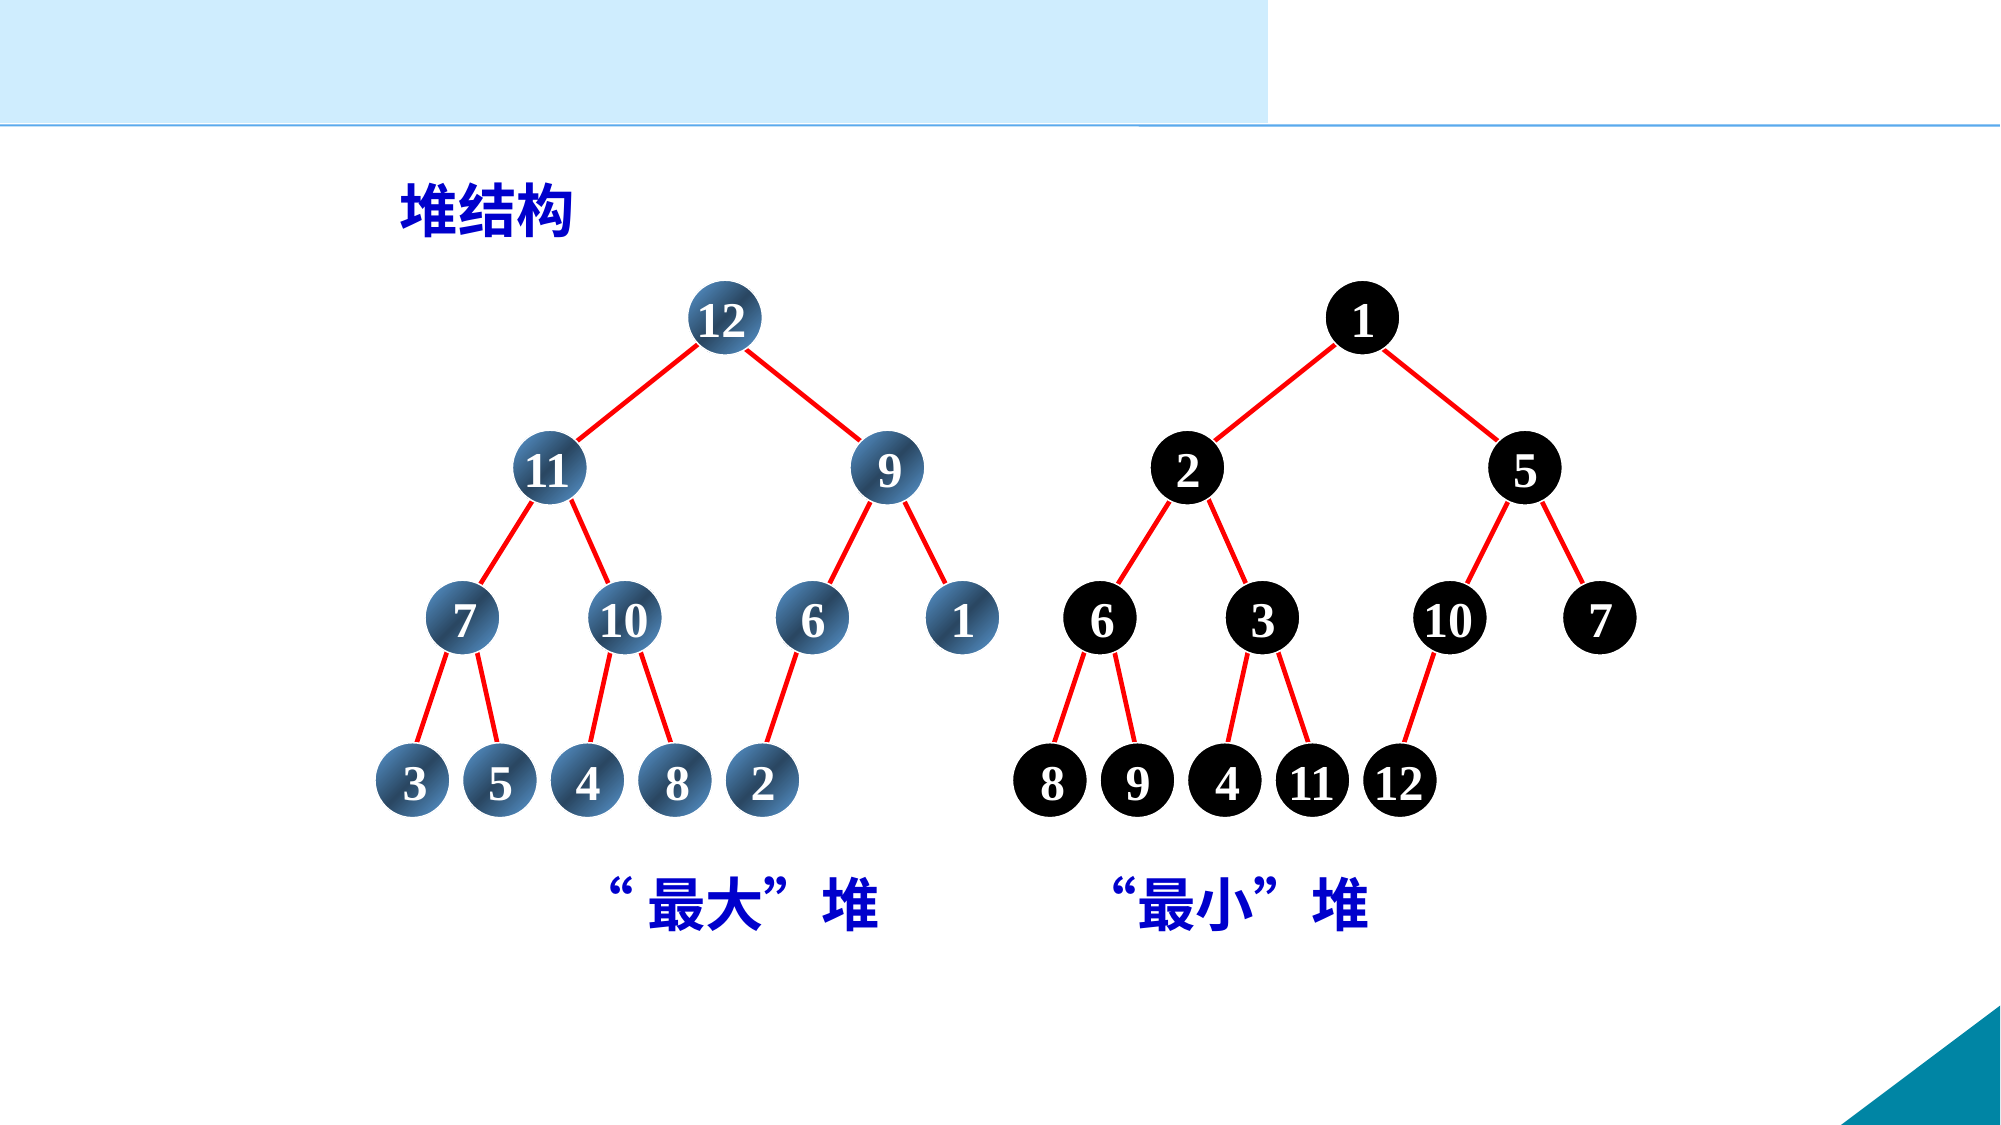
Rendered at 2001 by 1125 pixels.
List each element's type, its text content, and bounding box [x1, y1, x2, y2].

text_box [1012, 752, 1025, 809]
text_box 5 [1498, 430, 1553, 505]
text_box 2 [1160, 430, 1216, 505]
text_box 12 [681, 280, 762, 355]
text_box [1187, 752, 1200, 809]
text_box 5 [473, 742, 528, 818]
text_box [374, 752, 387, 808]
text_box [1553, 442, 1563, 493]
text_box [443, 758, 450, 802]
text_box [549, 754, 560, 806]
text_box 11 [1273, 742, 1351, 818]
text_box 1 [1335, 280, 1391, 355]
text_box [791, 755, 800, 805]
text_box [1216, 443, 1225, 492]
text_box 10 [583, 580, 664, 655]
text_box [1149, 442, 1160, 494]
text_box [706, 759, 713, 802]
text_box [918, 446, 925, 490]
text_box 3 [1235, 580, 1291, 655]
text_box 8 [650, 742, 706, 818]
text_box 9 [1110, 742, 1166, 818]
text_box 9 [862, 430, 918, 505]
text_box [1324, 292, 1335, 344]
text_box [1224, 592, 1235, 644]
text_box 3 [387, 742, 443, 818]
text_box 7 [437, 580, 493, 655]
text_box [841, 593, 850, 642]
text_box [462, 754, 473, 807]
text_box [1628, 592, 1638, 643]
text_box [1291, 593, 1300, 642]
text_box 4 [560, 742, 616, 818]
text_box 4 [1200, 742, 1256, 818]
text_box [1487, 441, 1498, 494]
text_box “最大”堆 “最小”堆 [539, 842, 1389, 952]
text_box [424, 590, 437, 646]
text_box [1131, 596, 1138, 639]
text_box 8 [1025, 742, 1081, 818]
text_box [1256, 759, 1263, 802]
text_box [1062, 589, 1075, 646]
text_box [1562, 591, 1573, 644]
text_box [1166, 755, 1175, 805]
text_box 6 [1075, 580, 1131, 655]
text_box [1391, 293, 1400, 342]
text_box [616, 756, 625, 805]
text_box [637, 752, 650, 809]
text_box [924, 592, 935, 644]
text_box 1 [935, 580, 991, 655]
text_box 11 [508, 430, 586, 505]
text_box [724, 754, 735, 806]
text_box 堆结构 [280, 146, 695, 272]
text_box [774, 592, 785, 644]
text_box 10 [1408, 580, 1489, 655]
text_box 12 [1358, 742, 1439, 818]
text_box [991, 593, 1000, 642]
text_box 6 [785, 580, 841, 655]
text_box [528, 755, 538, 805]
text_box [1081, 759, 1088, 802]
text_box 2 [735, 742, 791, 818]
text_box [1099, 754, 1110, 806]
text_box 7 [1573, 580, 1628, 655]
text_box [493, 596, 500, 640]
text_box [849, 440, 862, 496]
